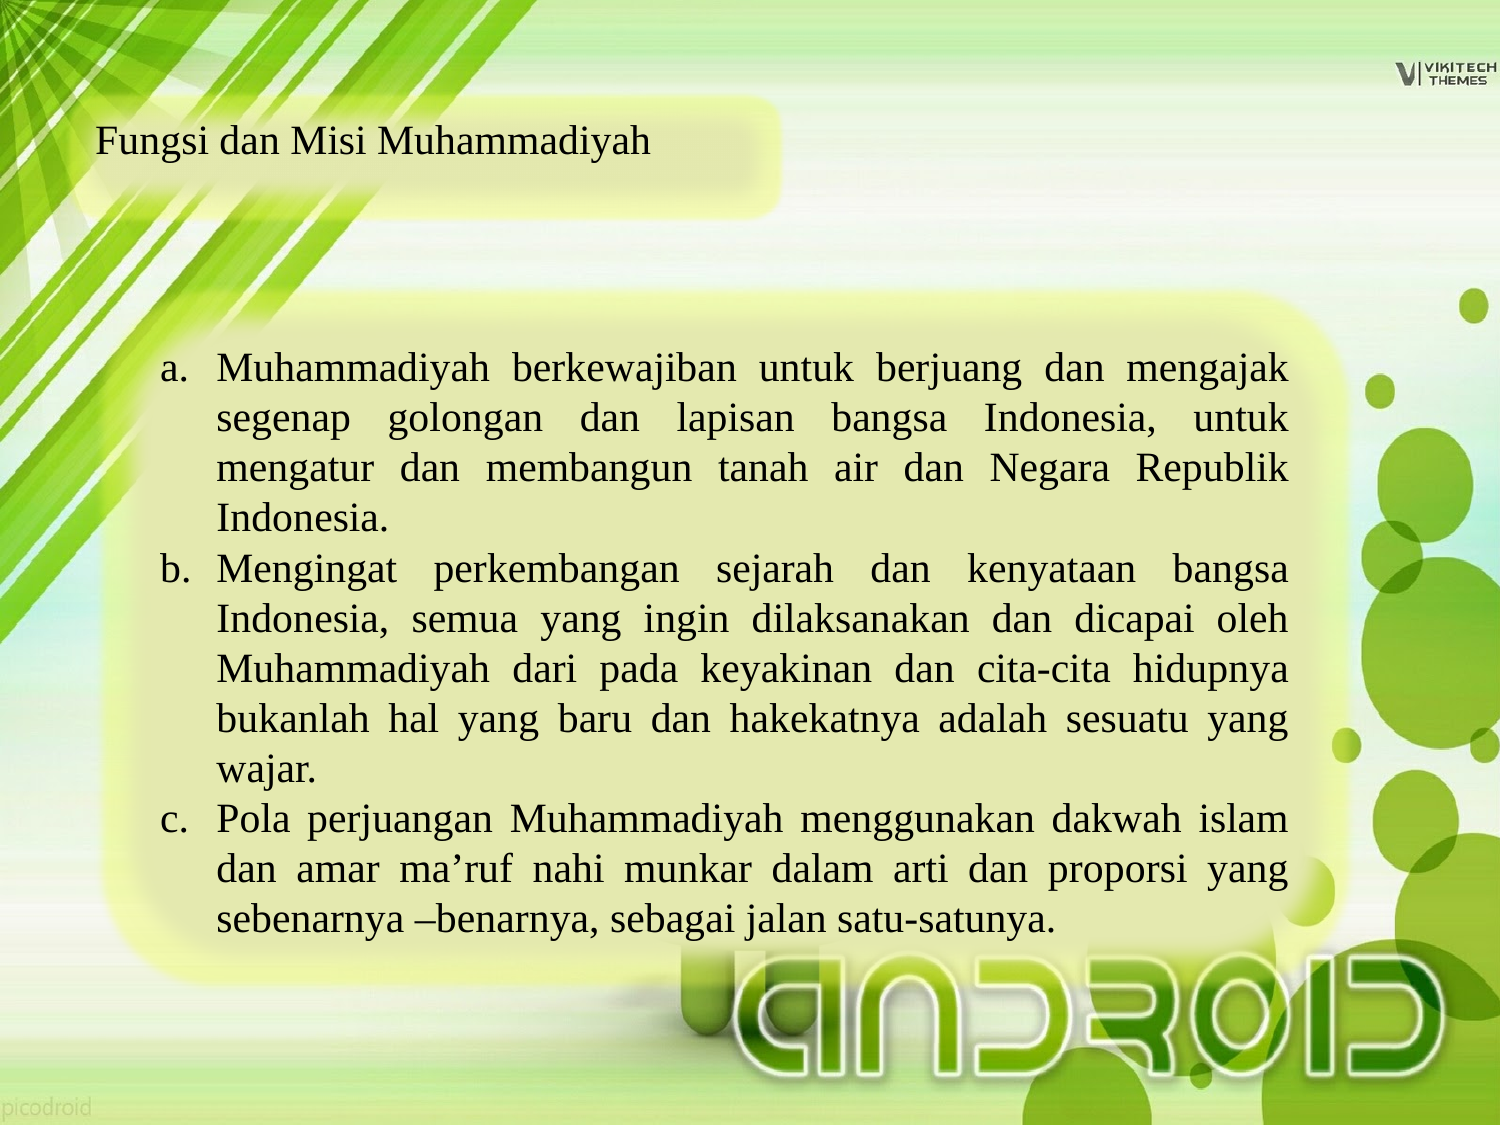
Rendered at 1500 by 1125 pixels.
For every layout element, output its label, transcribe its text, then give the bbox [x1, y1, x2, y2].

text_box Muhammadiyah berkewajiban untuk berjuang dan mengajak segenap golongan dan lapisan bangsa Indonesia, untuk mengatur dan membangun tanah air dan Negara Republik Indonesia. Mengingat perkembangan sejarah dan kenyataan bangsa Indonesia, semua yang ingin dilaksanakan dan dicapai oleh Muhammadiyah dari pada keyakinan dan cita-cita hidupnya bukanlah hal yang baru dan hakekatnya adalah sesuatu yang wajar. Pola perjuangan Muhammadiyah menggunakan dakwah islam dan amar ma’ruf nahi munkar dalam arti dan proporsi yang sebenarnya –benarnya, sebagai jalan satu-satunya. [146, 333, 1305, 942]
text_box Fungsi dan Misi Muhammadiyah [107, 132, 745, 181]
picture [0, 0, 1500, 1125]
